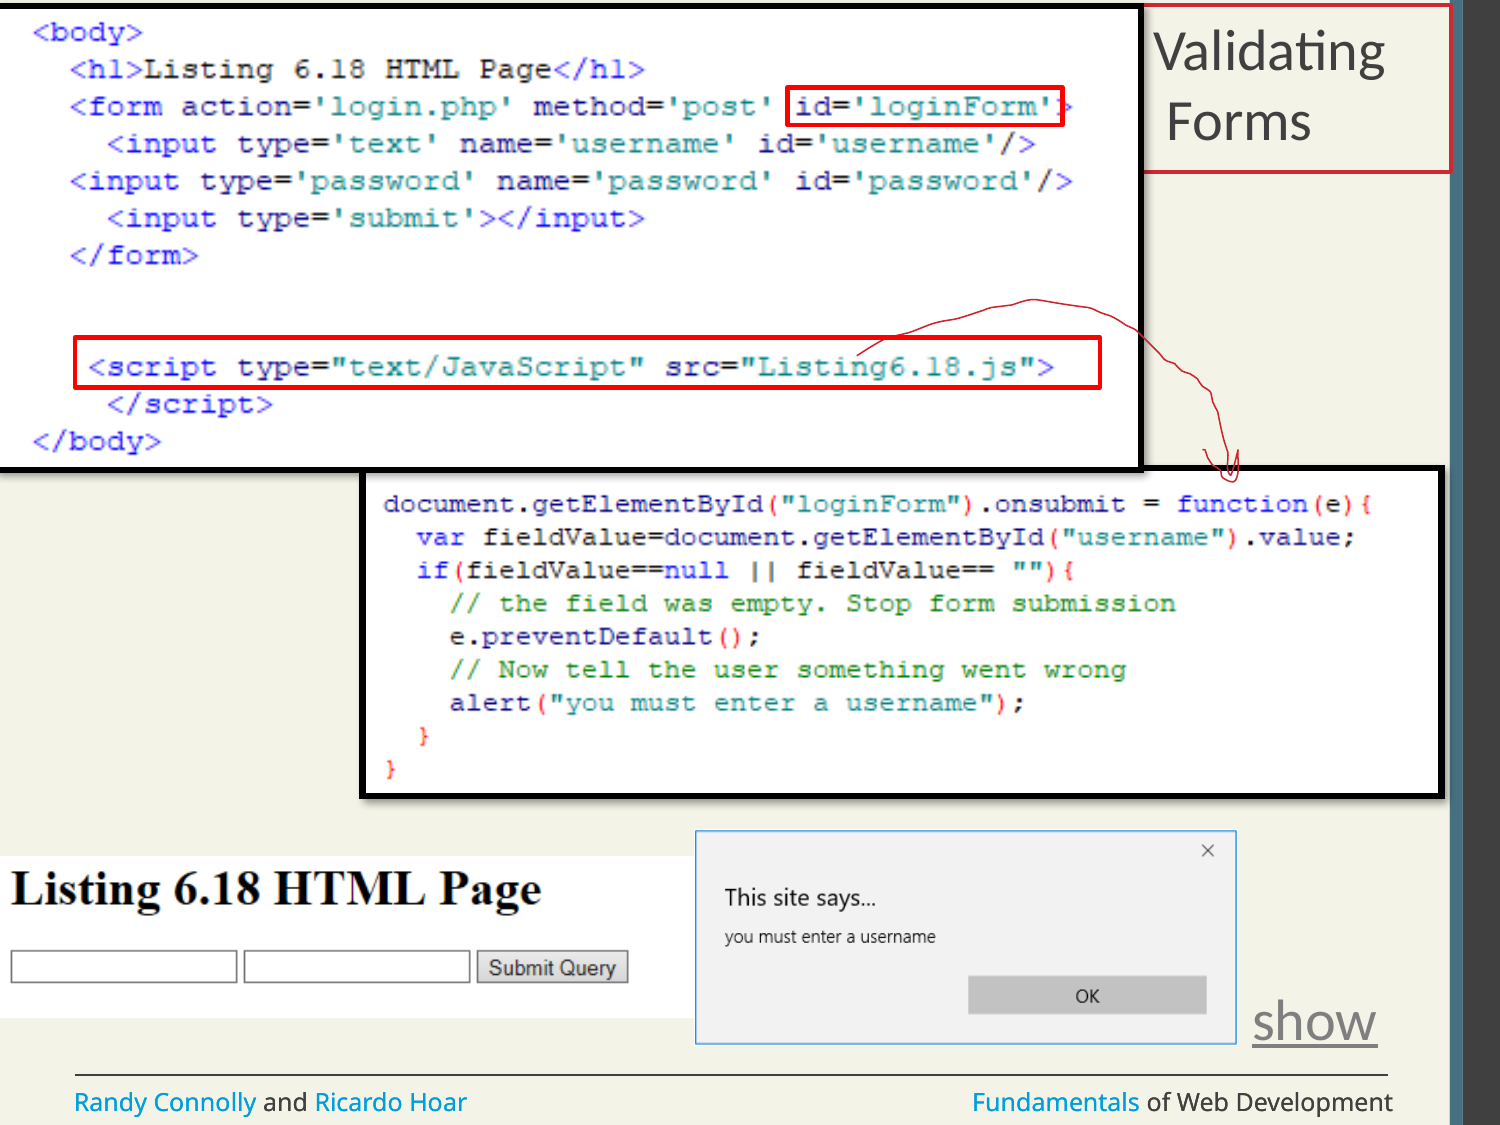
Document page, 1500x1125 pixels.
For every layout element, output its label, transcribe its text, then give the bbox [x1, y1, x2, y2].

picture [0, 828, 1238, 1046]
text_box [1143, 335, 1229, 469]
text_box [1232, 449, 1240, 469]
picture [0, 8, 1139, 467]
title Validating Forms [1149, 3, 1453, 174]
picture [365, 471, 1439, 794]
text_box show [1237, 975, 1500, 1060]
